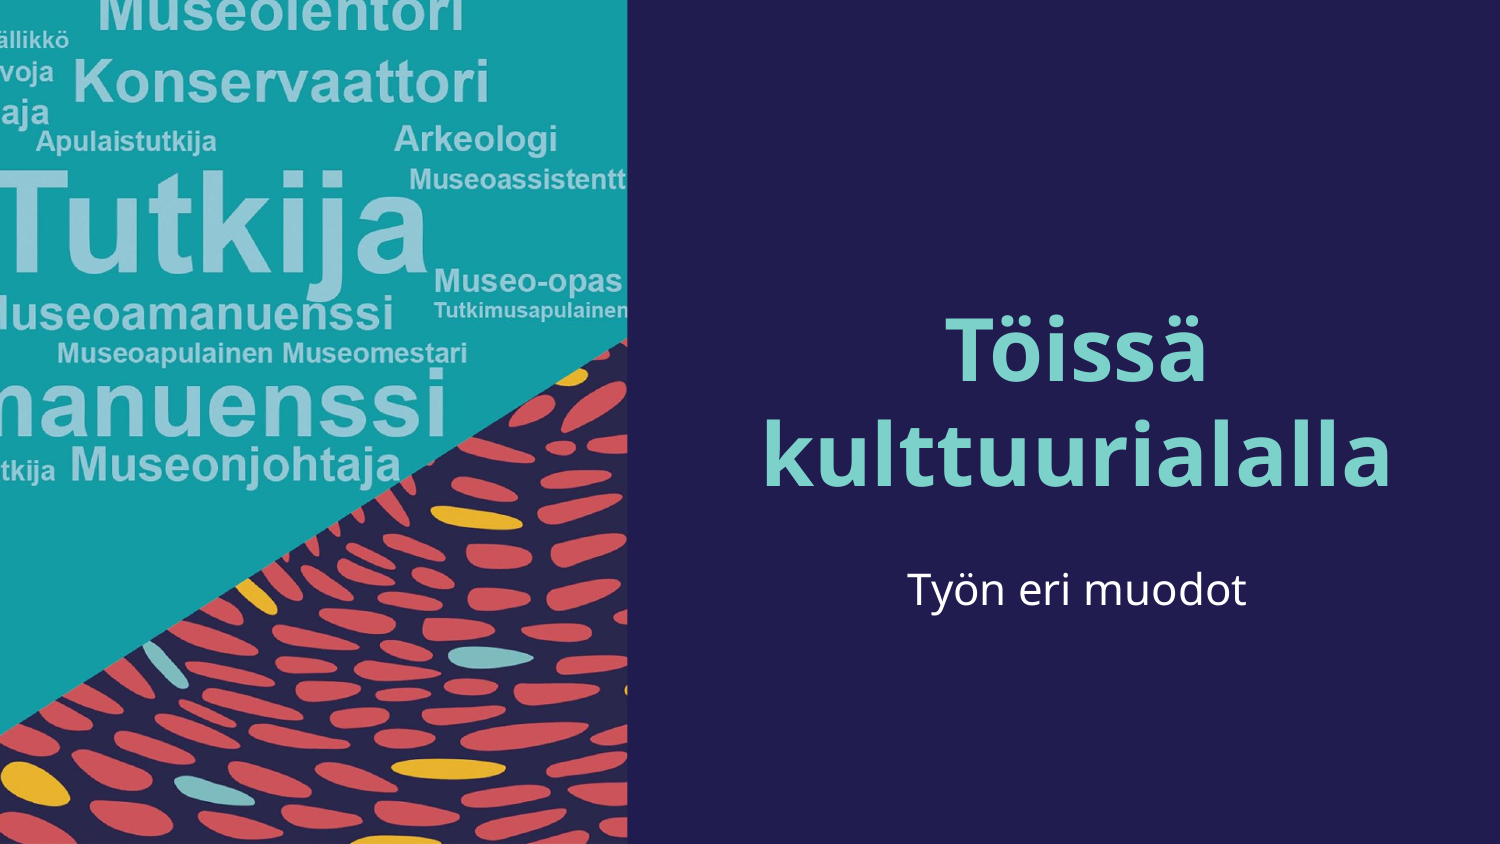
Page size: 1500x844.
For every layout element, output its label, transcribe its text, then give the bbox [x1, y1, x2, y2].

subtitle Työn eri muodot [736, 547, 1419, 750]
title Töissä kulttuurialalla [736, 126, 1419, 520]
picture [0, 0, 627, 844]
